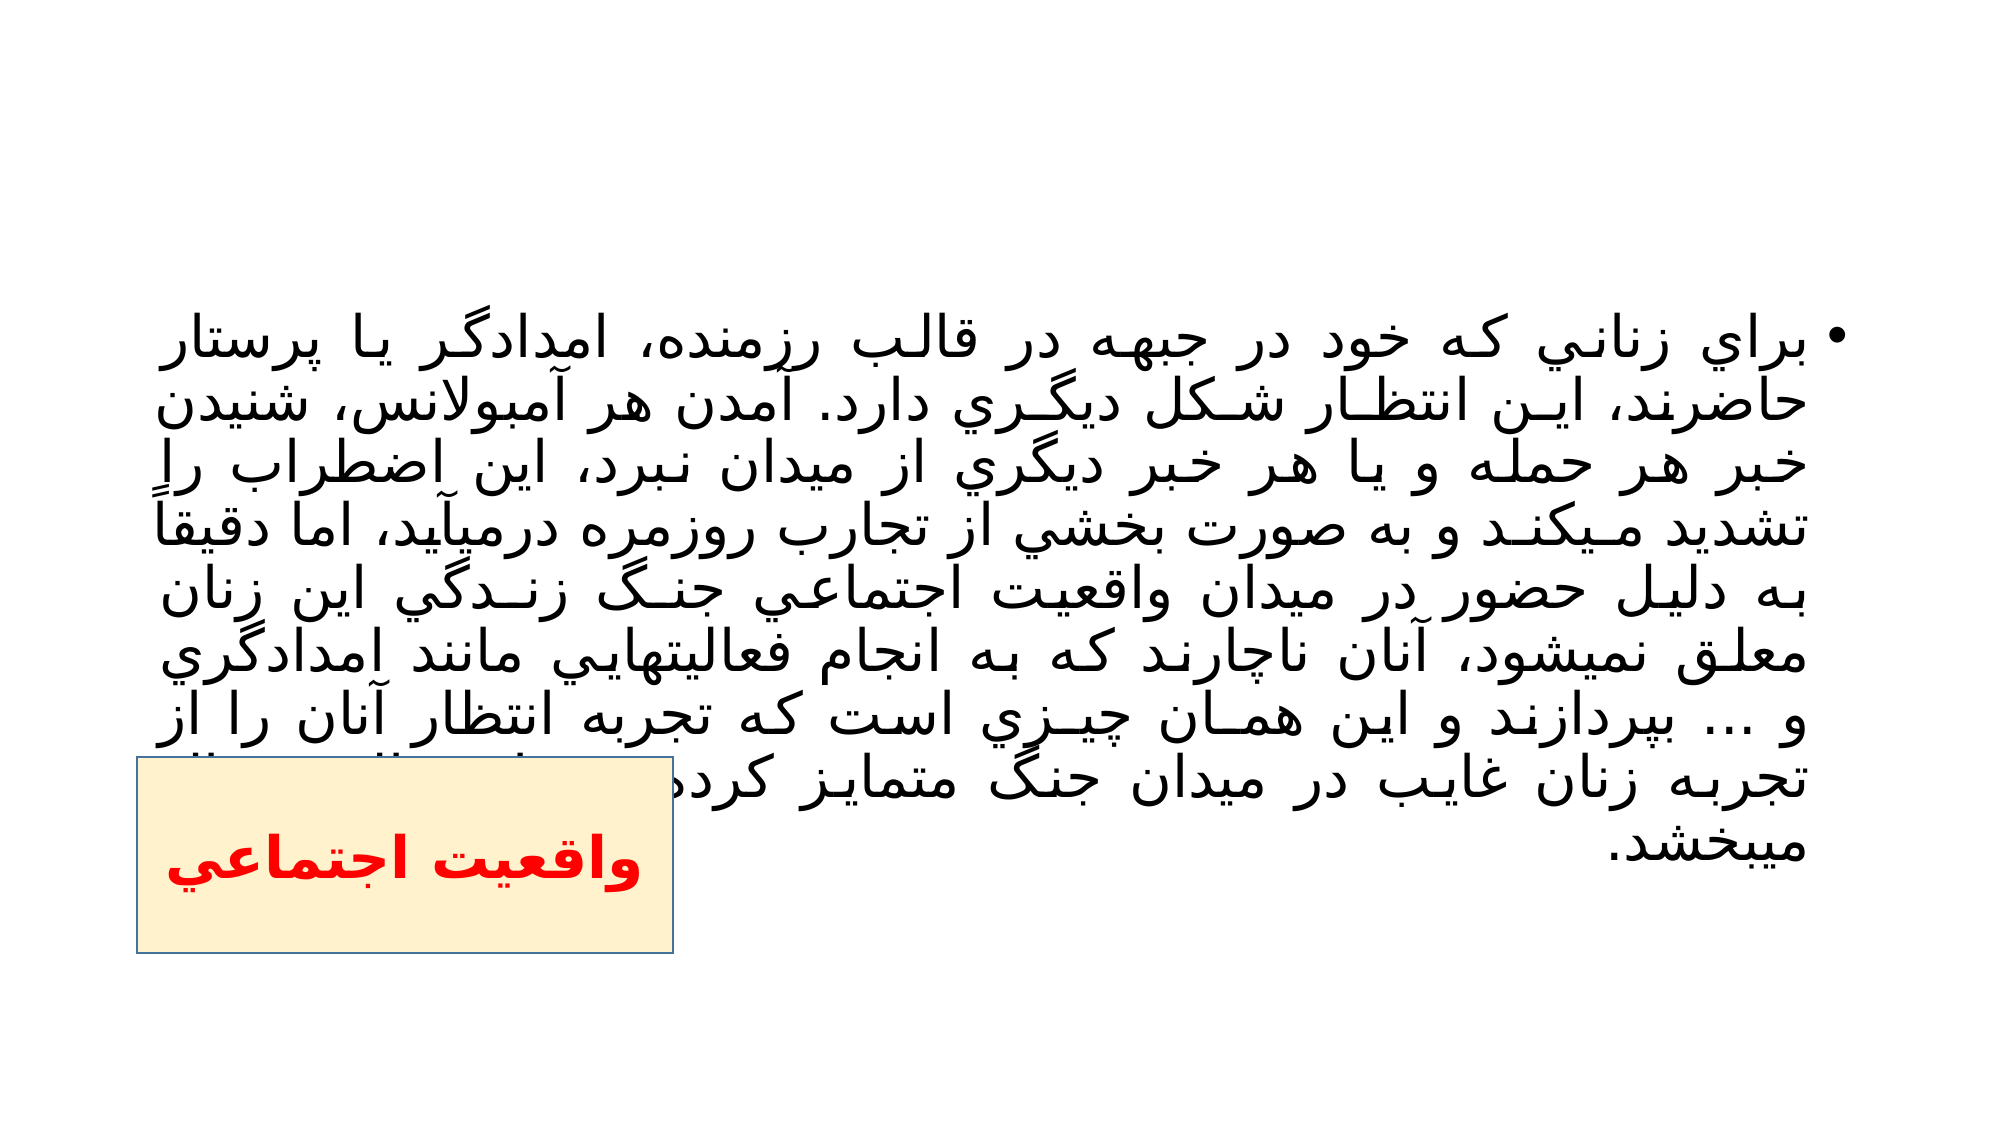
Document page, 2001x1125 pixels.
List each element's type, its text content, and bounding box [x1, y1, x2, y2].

text_box واقعيت اجتماعي [136, 756, 674, 954]
list براي زناني كه خود در جبهه در قالب رزمنده، امدادگر يا پرستار حاضرند، ايـن انتظـار شـكل ديگـري دارد. آمدن هر آمبولانس، شنيدن خبر هر حمله و يا هر خبر ديگري از ميدان نبرد، اين اضطراب را تشديد مـيكنـد و به صورت بخشي از تجارب روزمره درميآيد، اما دقيقاً به دليل حضور در ميدان واقعيت اجتماعي جنـگ زنـدگي اين زنان معلق نميشود، آنان ناچارند كه به انجام فعاليتهايي مانند امدادگري و ... بپردازند و اين همـان چيـزي است كه تجربه انتظار آنان را از تجربه زنان غايب در ميدان جنگ متمايز كرده و بدان حالتي فعال ميبخشد. [137, 299, 1863, 1014]
